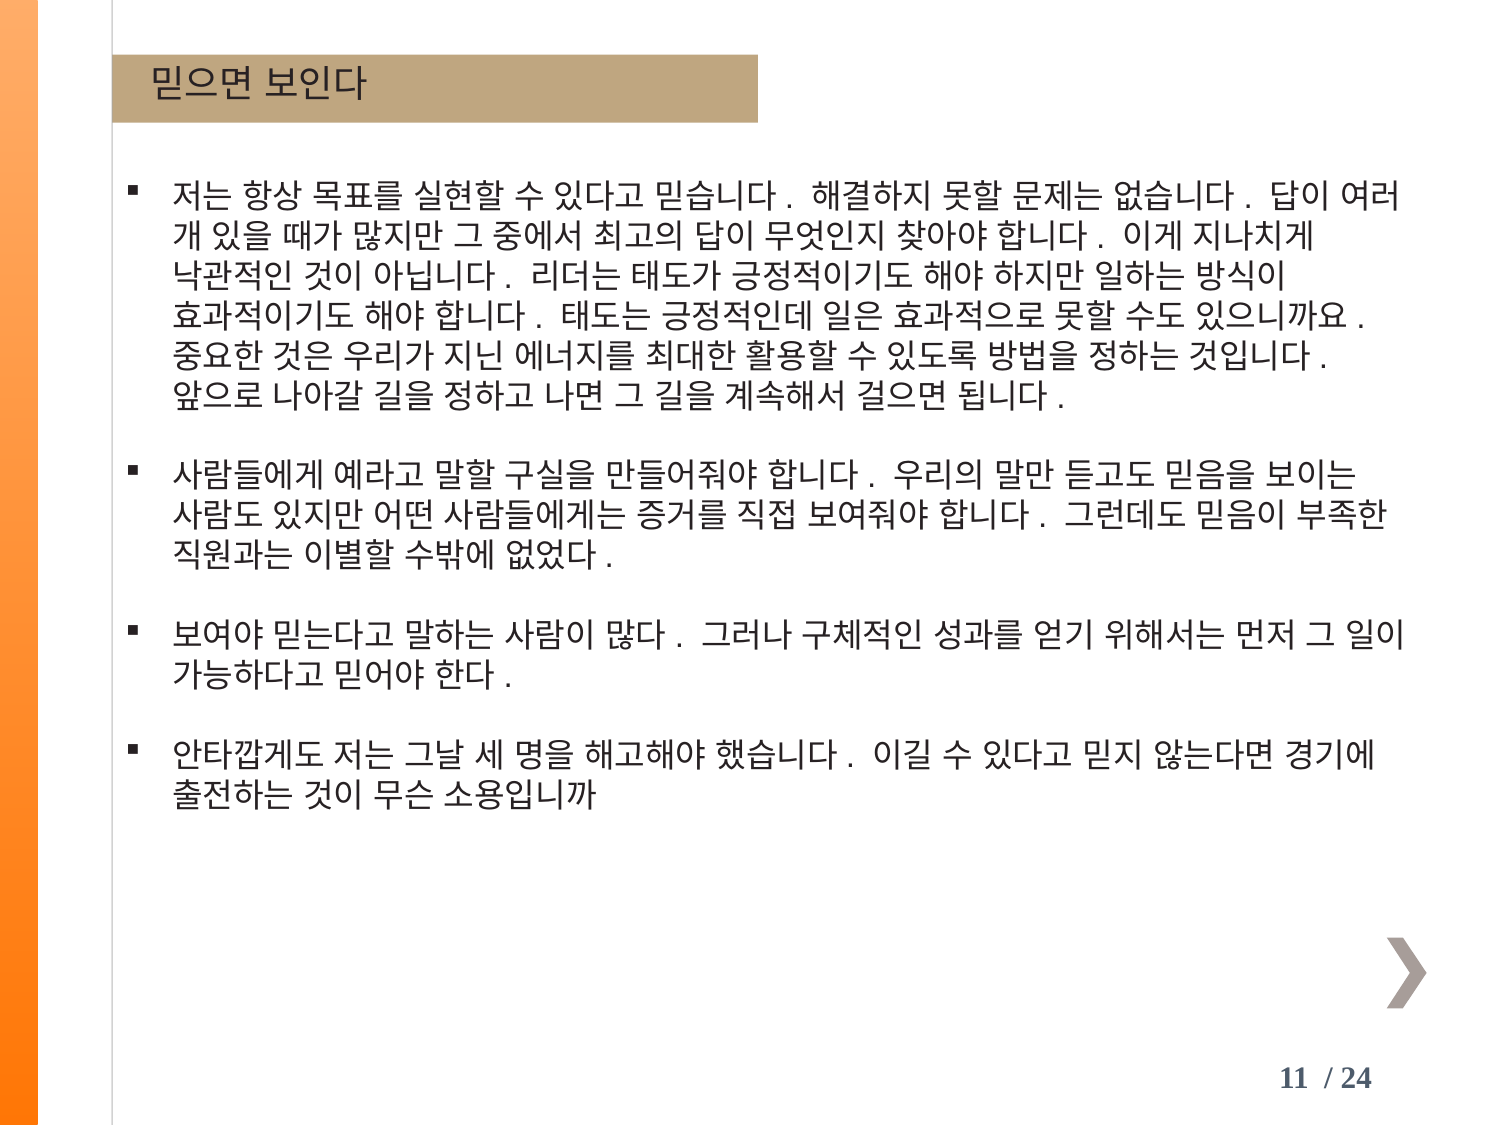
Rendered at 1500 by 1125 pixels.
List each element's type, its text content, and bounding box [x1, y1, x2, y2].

text_box 저는 항상 목표를 실현할 수 있다고 믿습니다. 해결하지 못할 문제는 없습니다. 답이 여러 개 있을 때가 많지만 그 중에서 최고의 답이 무엇인지 찾아야 합니다. 이게 지나치게 낙관적인 것이 아닙니다. 리더는 태도가 긍정적이기도 해야 하지만 일하는 방식이 효과적이기도 해야 합니다. 태도는 긍정적인데 일은 효과적으로 못할 수도 있으니까요. 중요한 것은 우리가 지닌 에너지를 최대한 활용할 수 있도록 방법을 정하는 것입니다. 앞으로 나아갈 길을 정하고 나면 그 길을 계속해서 걸으면 됩니다. 사람들에게 예라고 말할 구실을 만들어줘야 합니다. 우리의 말만 듣고도 믿음을 보이는 사람도 있지만 어떤 사람들에게는 증거를 직접 보여줘야 합니다. 그런데도 믿음이 부족한 직원과는 이별할 수밖에 없었다. 보여야 믿는다고 말하는 사람이 많다. 그러나 구체적인 성과를 얻기 위해서는 먼저 그 일이 가능하다고 믿어야 한다. 안타깝게도 저는 그날 세 명을 해고해야 했습니다. 이길 수 있다고 믿지 않는다면 경기에 출전하는 것이 무슨 소용입니까 [114, 167, 1424, 822]
text_box [114, 53, 759, 124]
text_box [185, 231, 1462, 287]
slide_number 22 / 24 [0, 281, 37, 285]
text_box 믿으면 보인다 [135, 52, 701, 113]
slide_number 11 / 24 [1264, 1045, 1500, 1106]
